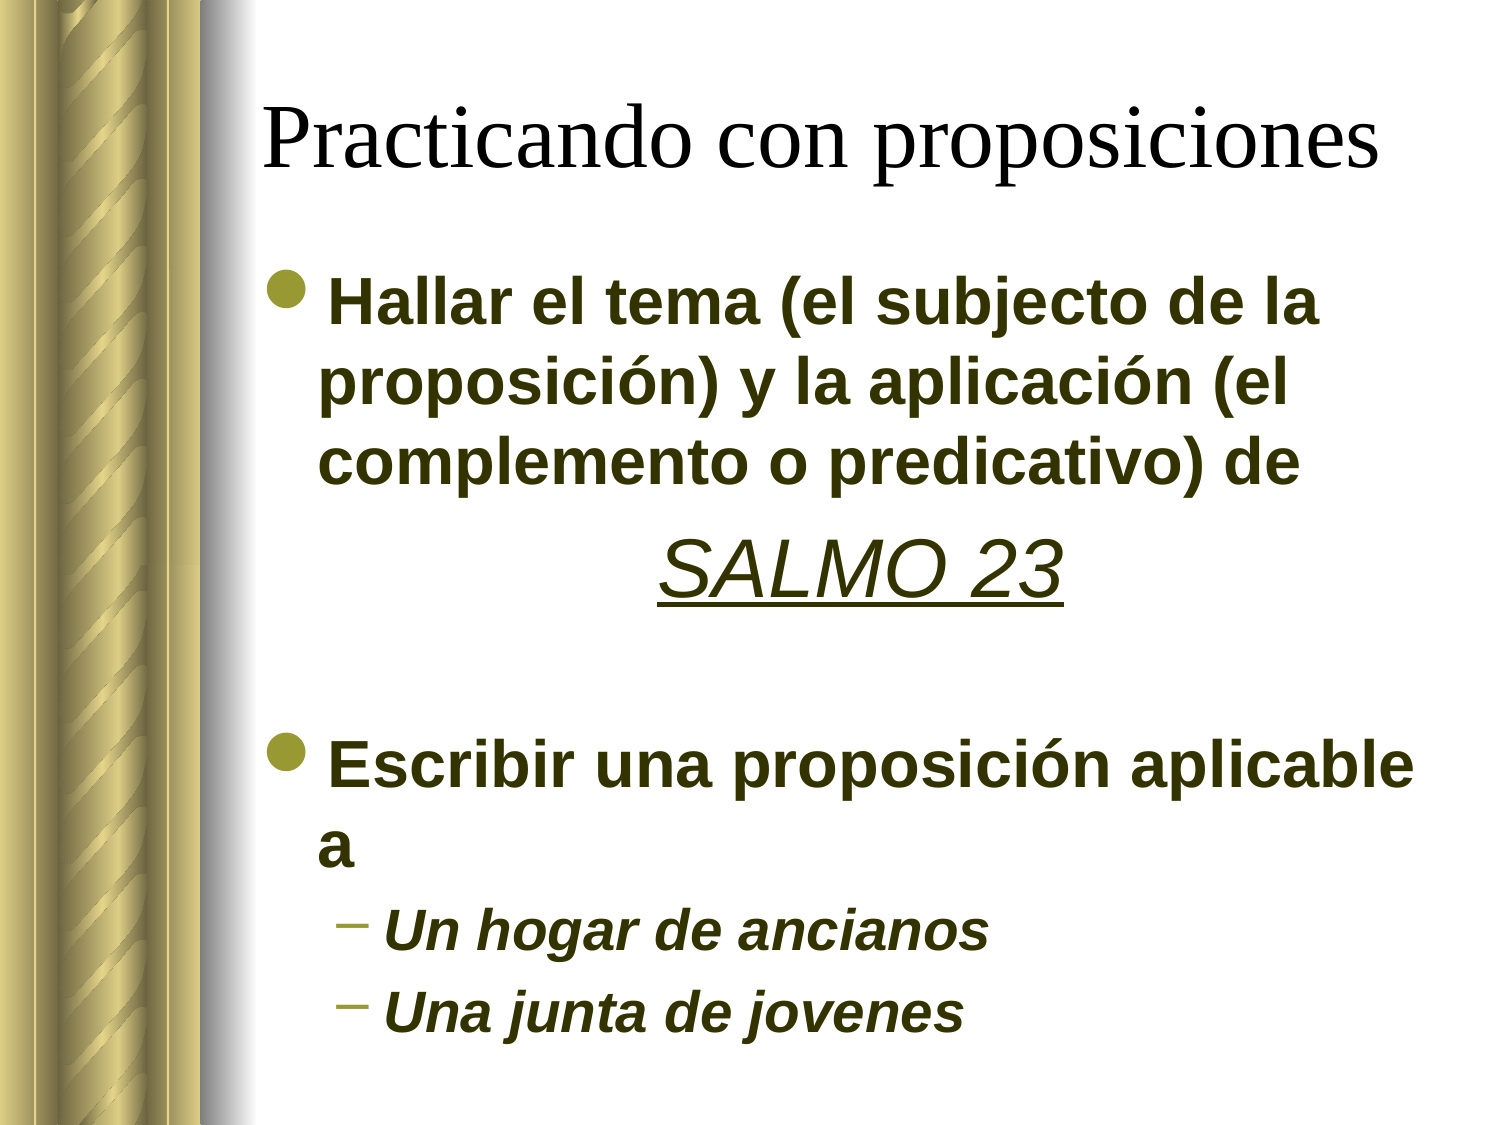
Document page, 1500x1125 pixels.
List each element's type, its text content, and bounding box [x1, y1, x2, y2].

title Practicando con proposiciones [246, 37, 1475, 225]
list Hallar el tema (el subjecto de la proposición) y la aplicación (el complemento o predicativo) de SALMO 23 Escribir una proposición aplicable a Un hogar de ancianos Una junta de jovenes [246, 249, 1475, 1024]
